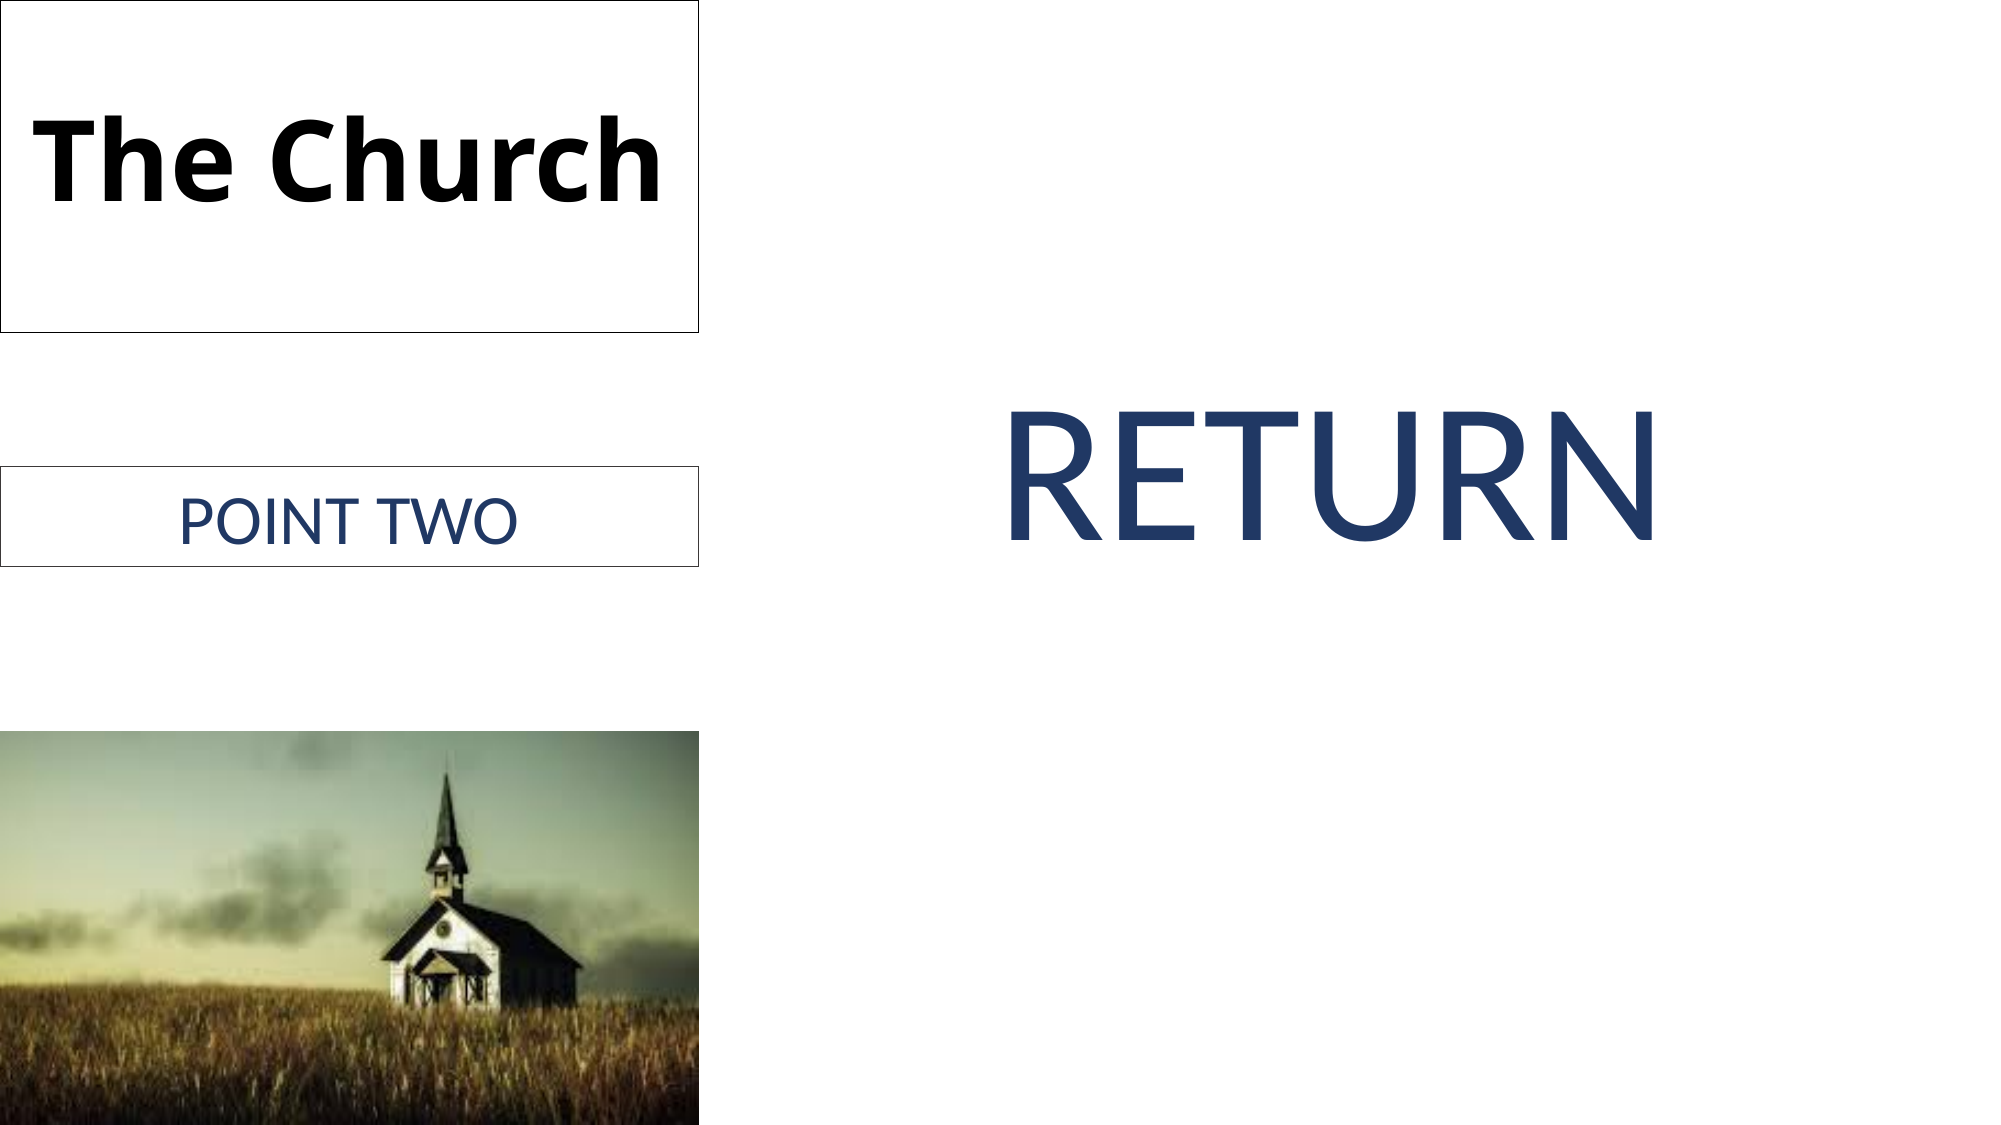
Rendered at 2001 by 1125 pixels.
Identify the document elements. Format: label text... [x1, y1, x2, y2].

title The Church [0, 0, 699, 333]
text_box POINT TWO [0, 466, 699, 567]
text_box RETURN [712, 332, 1953, 858]
picture [0, 731, 699, 1125]
